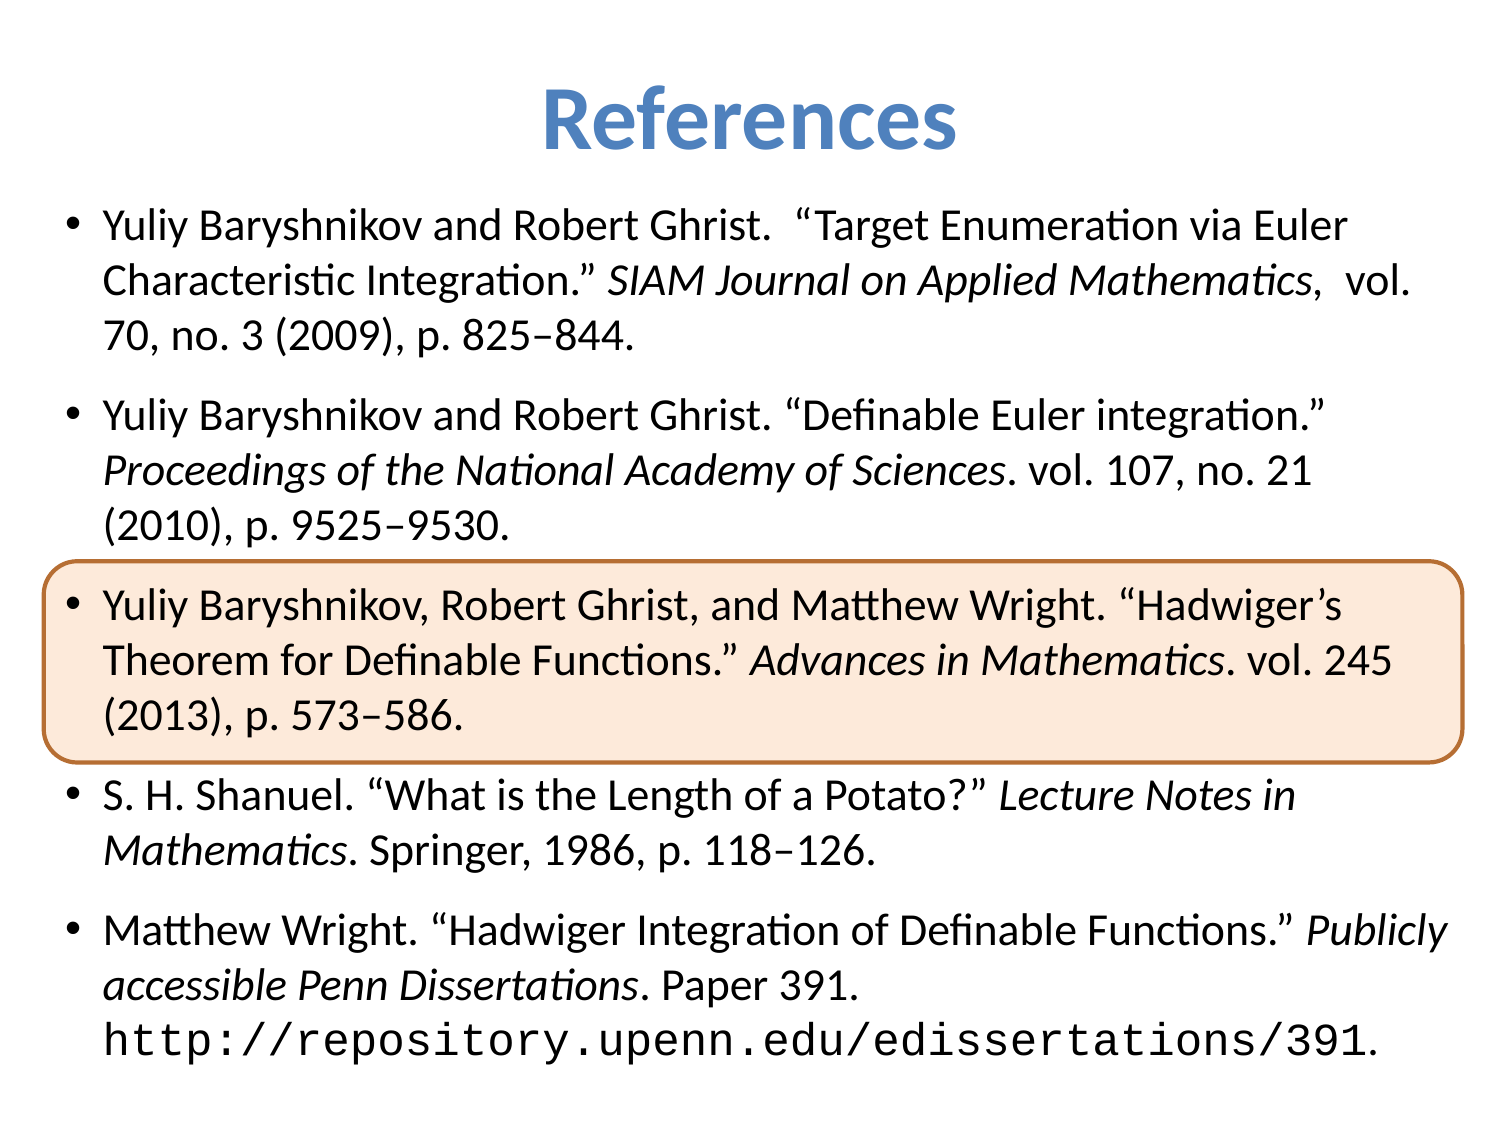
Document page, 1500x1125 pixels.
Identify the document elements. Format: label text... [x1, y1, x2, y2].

title References [75, 37, 1425, 187]
list Yuliy Baryshnikov and Robert Ghrist. “Target Enumeration via Euler Characteristic Integration.” SIAM Journal on Applied Mathematics, vol. 70, no. 3 (2009), p. 825–844. Yuliy Baryshnikov and Robert Ghrist. “Definable Euler integration.” Proceedings of the National Academy of Sciences. vol. 107, no. 21 (2010), p. 9525–9530. Yuliy Baryshnikov, Robert Ghrist, and Matthew Wright. “Hadwiger’s Theorem for Definable Functions.” Advances in Mathematics. vol. 245 (2013), p. 573–586. S. H. Shanuel. “What is the Length of a Potato?” Lecture Notes in Mathematics. Springer, 1986, p. 118–126. Matthew Wright. “Hadwiger Integration of Definable Functions.” Publicly accessible Penn Dissertations. Paper 391. http://repository.upenn.edu/edissertations/391. [50, 187, 1463, 1088]
text_box [41, 571, 50, 752]
